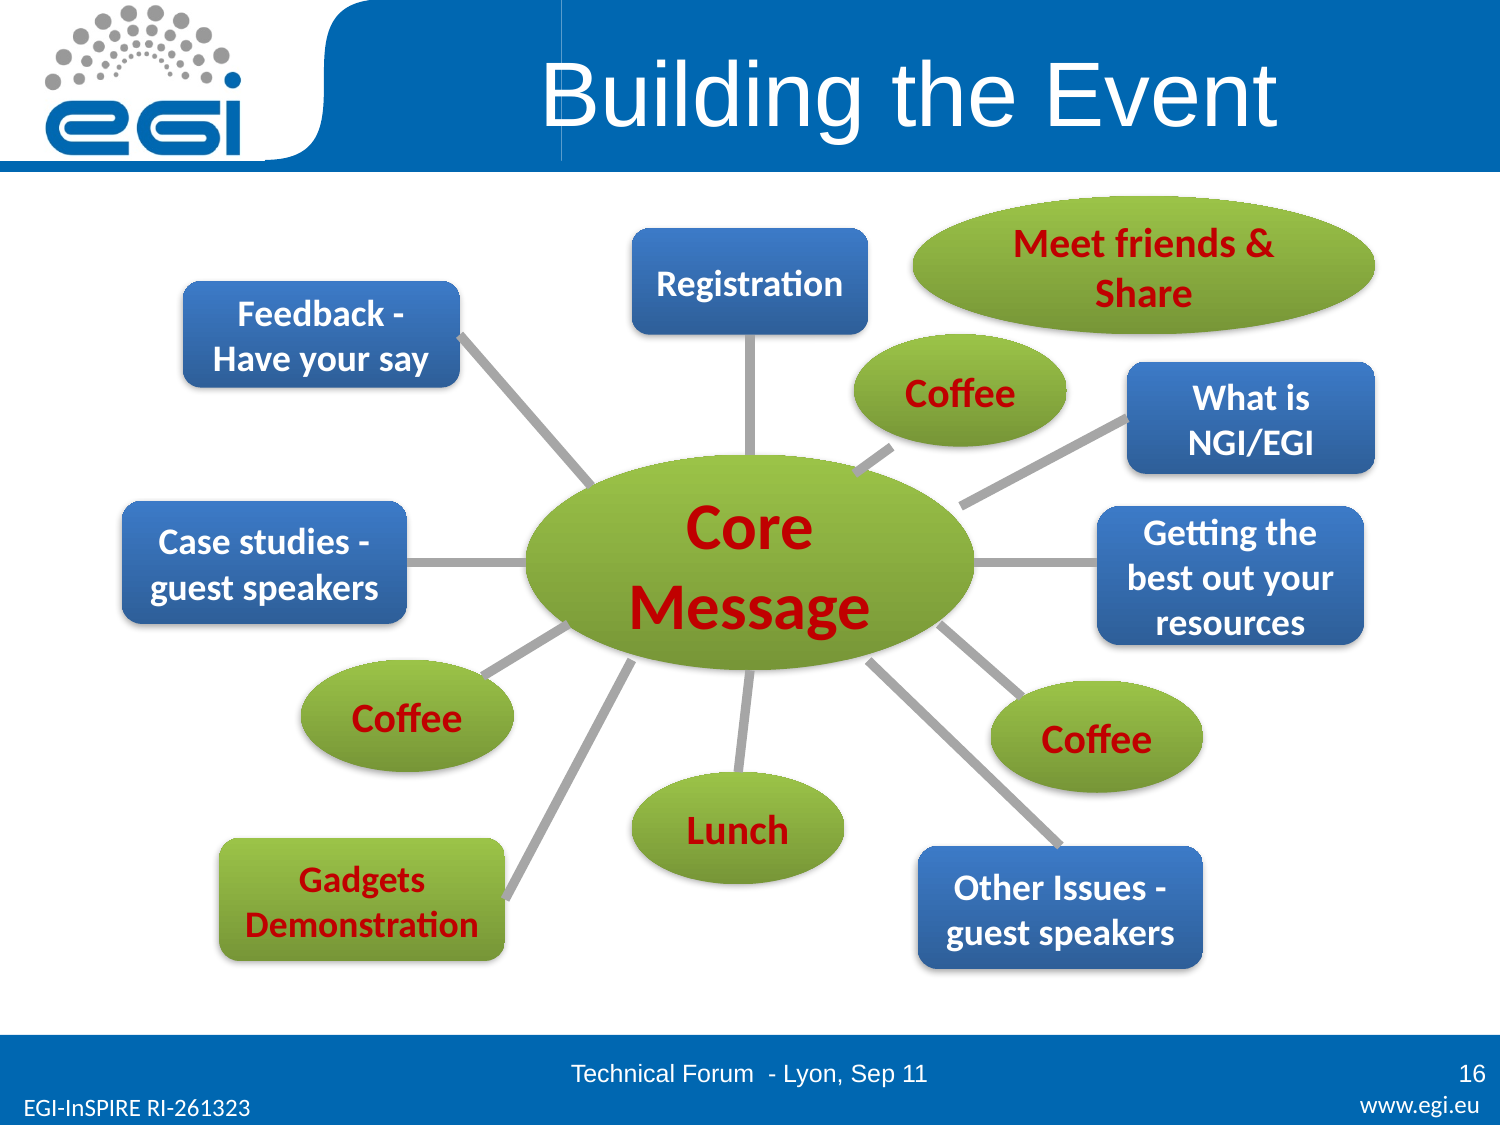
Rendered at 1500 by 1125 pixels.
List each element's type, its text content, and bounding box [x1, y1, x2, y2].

footer Technical Forum - Lyon, Sep 11 [512, 1042, 988, 1103]
text_box Gadgets Demonstration [219, 837, 506, 962]
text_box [504, 659, 632, 900]
text_box Meet friends & Share [912, 196, 1376, 335]
text_box Registration [631, 228, 869, 335]
text_box Feedback - Have your say [183, 281, 460, 388]
picture [0, 0, 265, 161]
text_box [482, 623, 569, 677]
text_box Case studies - guest speakers [121, 500, 408, 625]
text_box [853, 446, 892, 475]
text_box Lunch [638, 772, 845, 885]
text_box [737, 670, 751, 773]
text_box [960, 417, 1128, 507]
text_box Getting the best out your resources [1096, 506, 1365, 646]
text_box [459, 334, 592, 487]
text_box Coffee [301, 659, 499, 773]
text_box Core Message [525, 454, 975, 671]
text_box Coffee [854, 334, 1067, 447]
slide_number 16 [1151, 1042, 1500, 1103]
text_box Other Issues - guest speakers [917, 845, 1204, 970]
title Building the Event [348, 19, 1471, 161]
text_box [867, 660, 1061, 847]
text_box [938, 623, 1023, 658]
text_box Coffee [1066, 680, 1204, 793]
text_box What is NGI/EGI [1127, 361, 1376, 474]
